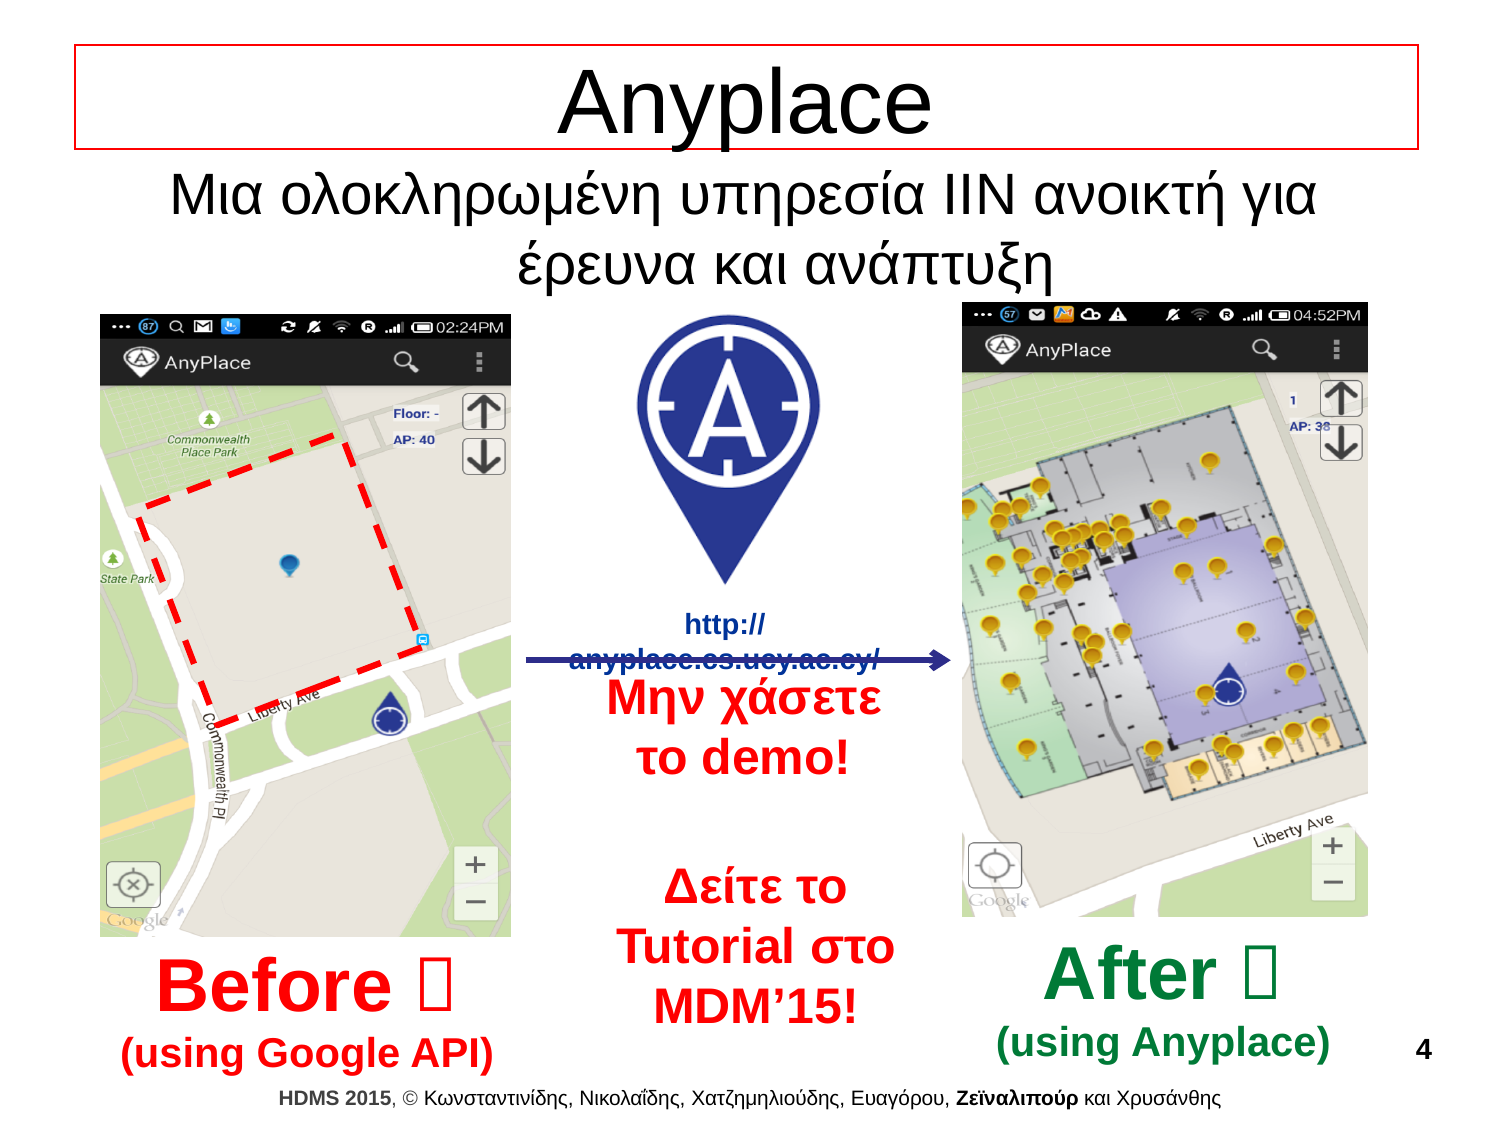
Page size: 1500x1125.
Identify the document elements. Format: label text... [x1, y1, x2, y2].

title Anyplace [74, 44, 1419, 150]
text_box Δείτε το Tutorial στο MDM’15! [584, 845, 928, 1041]
text_box After  (using Anyplace) [962, 923, 1365, 1072]
text_box Μην χάσετε το demo! [572, 668, 916, 792]
text_box Μια ολοκληρωμένη υπηρεσία IIN ανοικτή για έρευνα και ανάπτυξη [112, 148, 1376, 304]
picture [100, 314, 511, 938]
text_box http://anyplace.cs.ucy.ac.cy/ [516, 597, 937, 683]
text_box Before  (using Google API) [100, 943, 514, 1084]
picture [552, 278, 896, 622]
picture [962, 302, 1368, 918]
